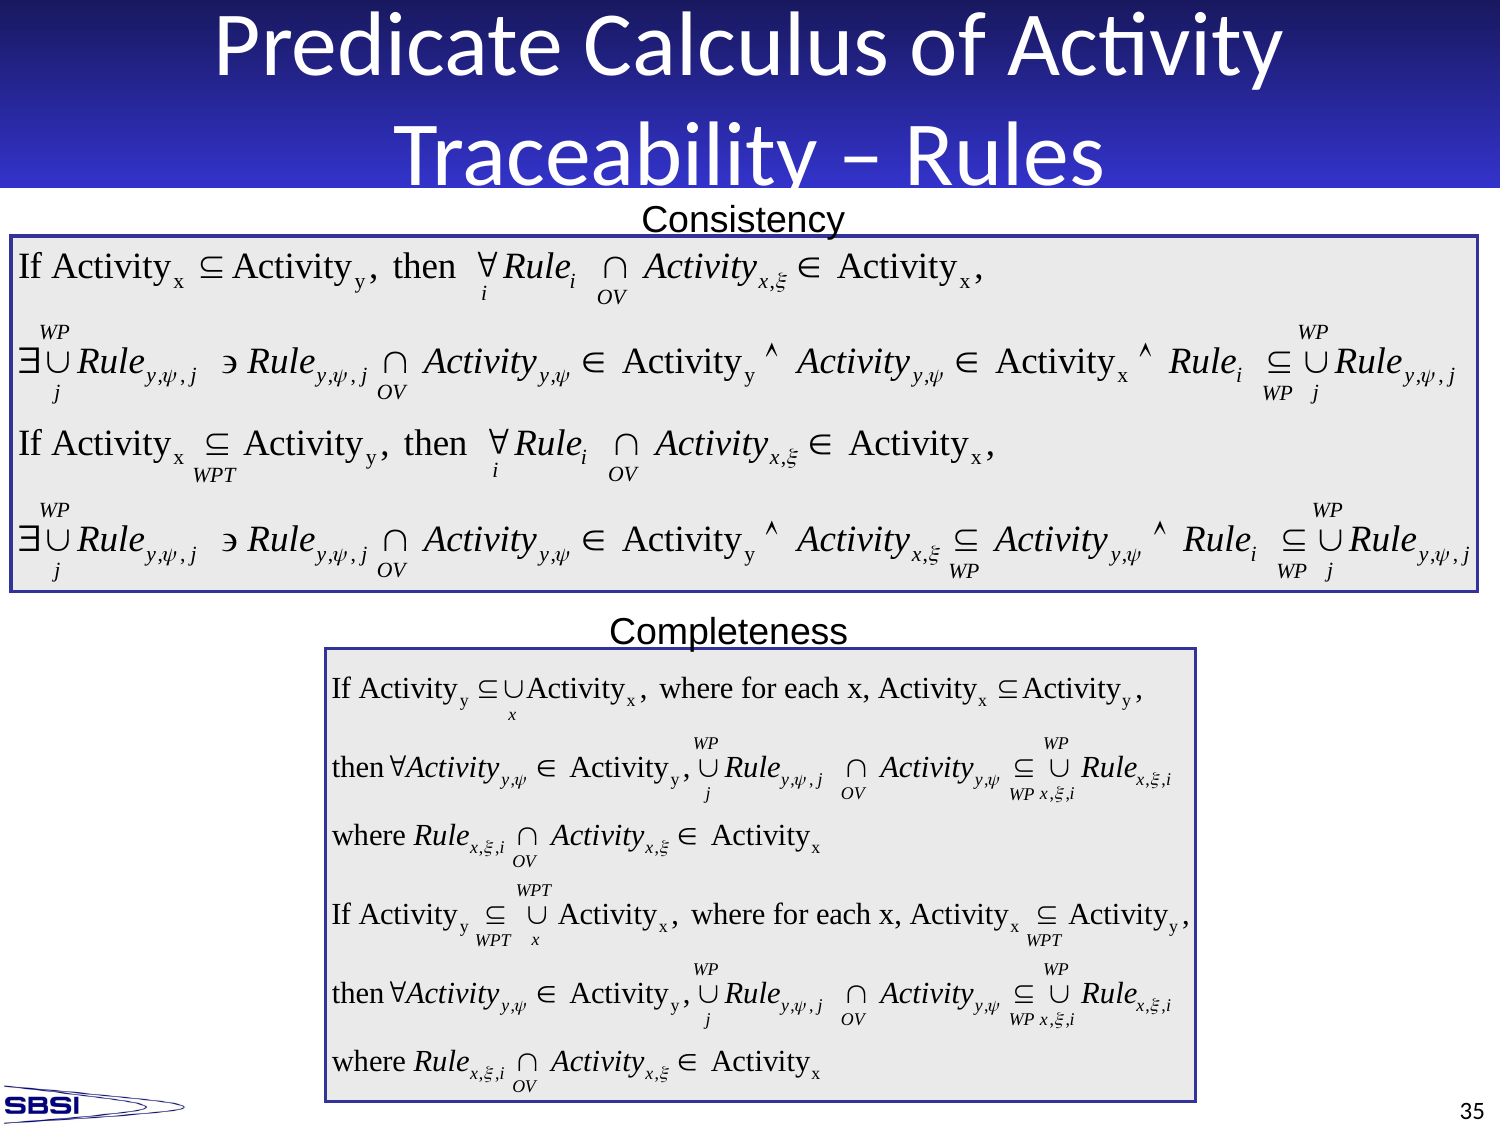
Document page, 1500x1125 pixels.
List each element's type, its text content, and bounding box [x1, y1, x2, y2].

text_box Completeness [594, 599, 864, 648]
slide_number 35 [1149, 1087, 1500, 1125]
title Predicate Calculus of Activity Traceability – Rules [0, 0, 1500, 188]
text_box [326, 649, 1195, 1101]
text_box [12, 237, 1477, 590]
picture [0, 1081, 186, 1125]
text_box Consistency [626, 187, 860, 235]
